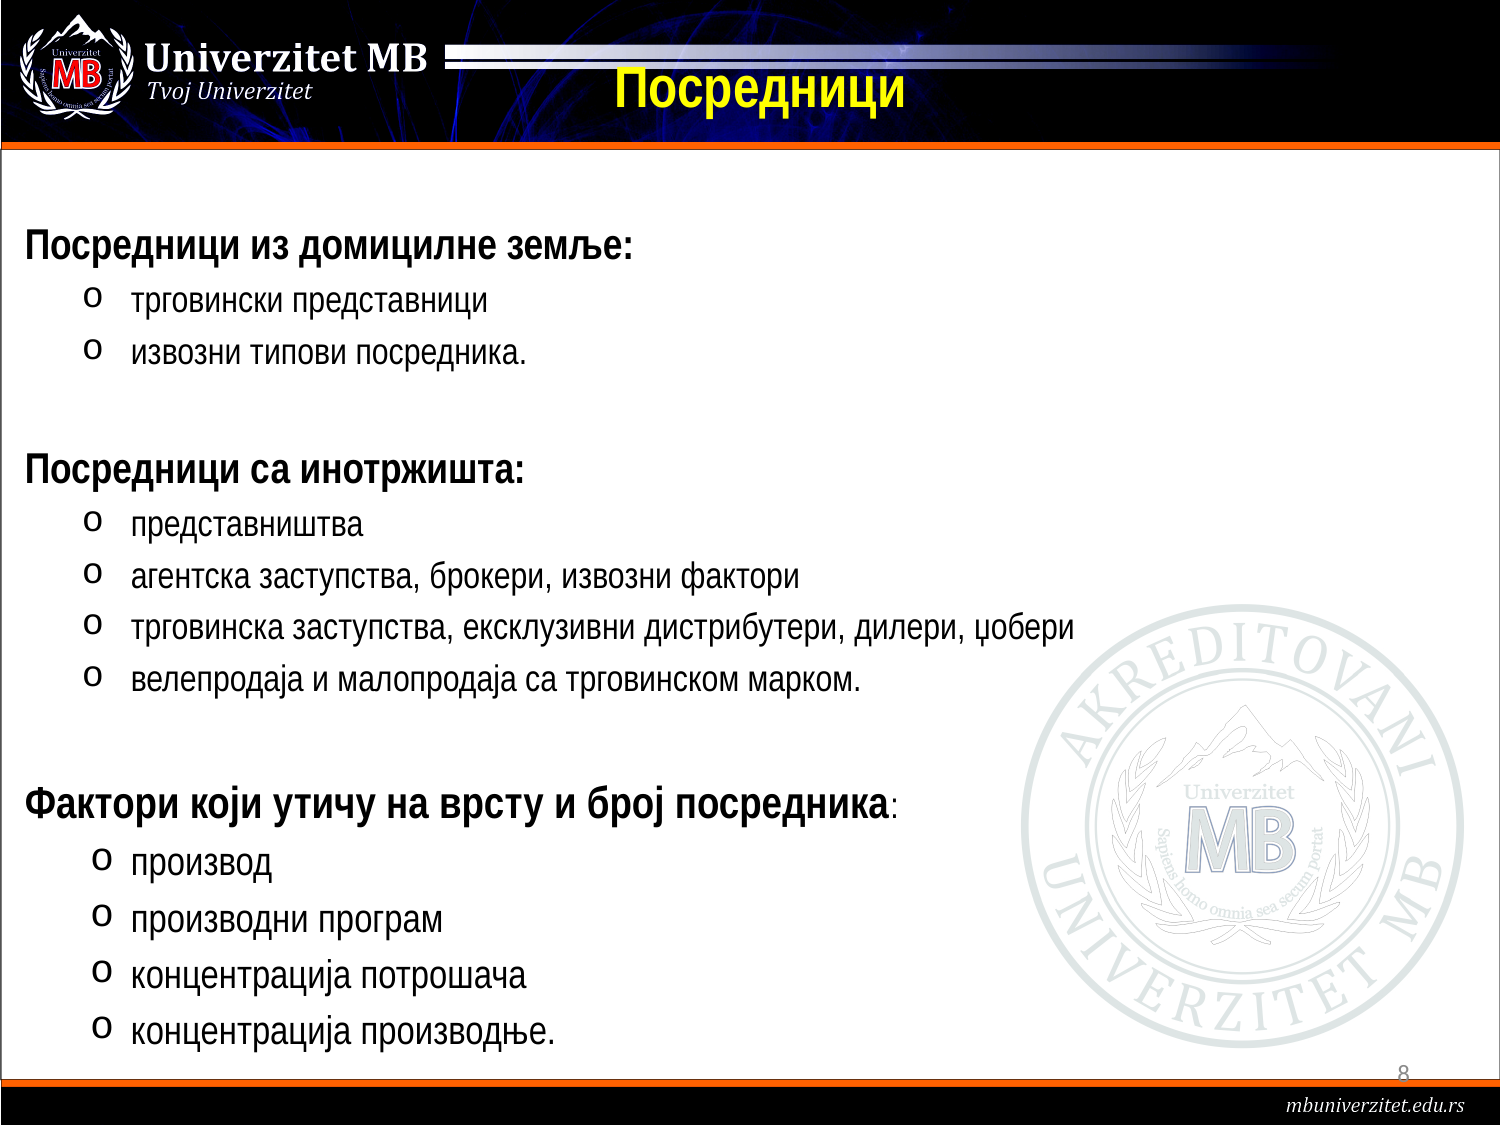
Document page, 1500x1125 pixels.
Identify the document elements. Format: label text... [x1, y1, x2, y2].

slide_number 8 [1074, 1042, 1425, 1103]
picture [0, 0, 1500, 1125]
list Посредници из домицилне земље: трговински представници извозни типови посредника. Посредници са инотржишта: представништва агентска заступства, брокери, извозни фактори трговинска заступства, ексклузивни дистрибутери, дилери, џобери велепродаја и малопродаја са трговинском марком. Фактори који утичу на врсту и број посредника: производ производни програм концентрација потрошача концентрација производње. [9, 148, 1499, 1071]
title Посредници [98, 19, 1449, 148]
